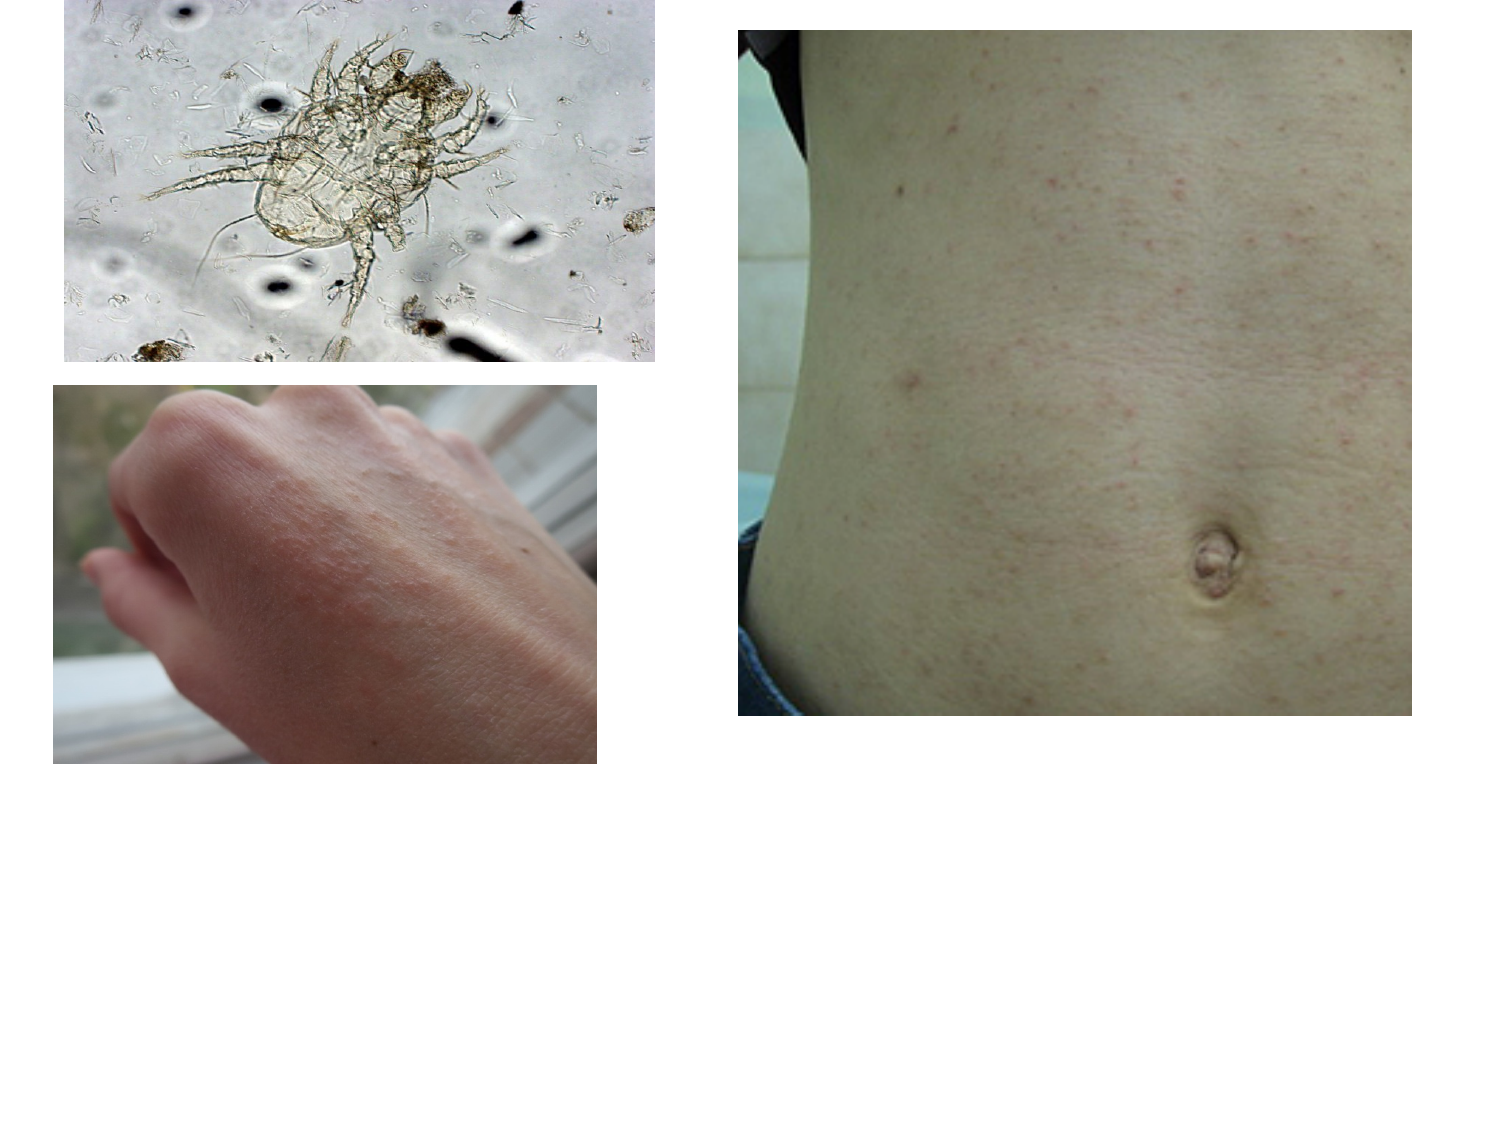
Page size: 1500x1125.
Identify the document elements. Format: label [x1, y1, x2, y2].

picture [64, 0, 655, 362]
picture [737, 30, 1412, 717]
list [52, 385, 597, 764]
